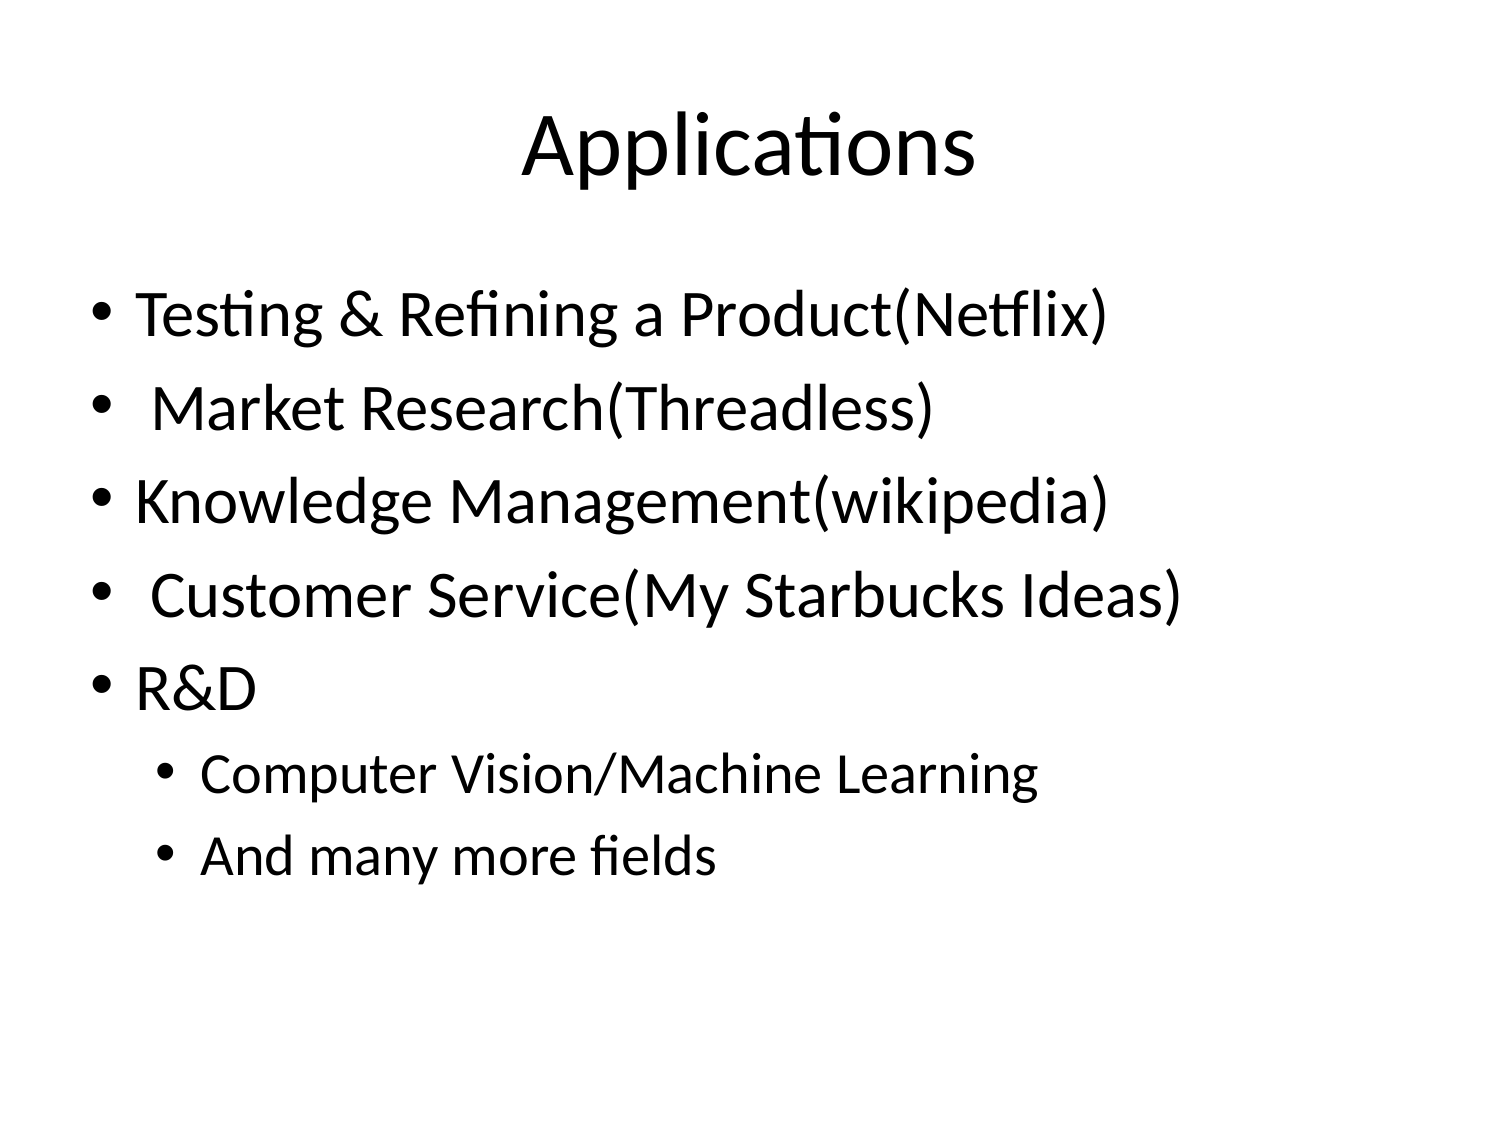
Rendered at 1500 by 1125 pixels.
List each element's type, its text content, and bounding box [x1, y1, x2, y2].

title Applications [75, 45, 1425, 233]
list Testing & Refining a Product(Netflix) Market Research(Threadless) Knowledge Management(wikipedia) Customer Service(My Starbucks Ideas) R&D Computer Vision/Machine Learning And many more fields [75, 262, 1425, 1005]
